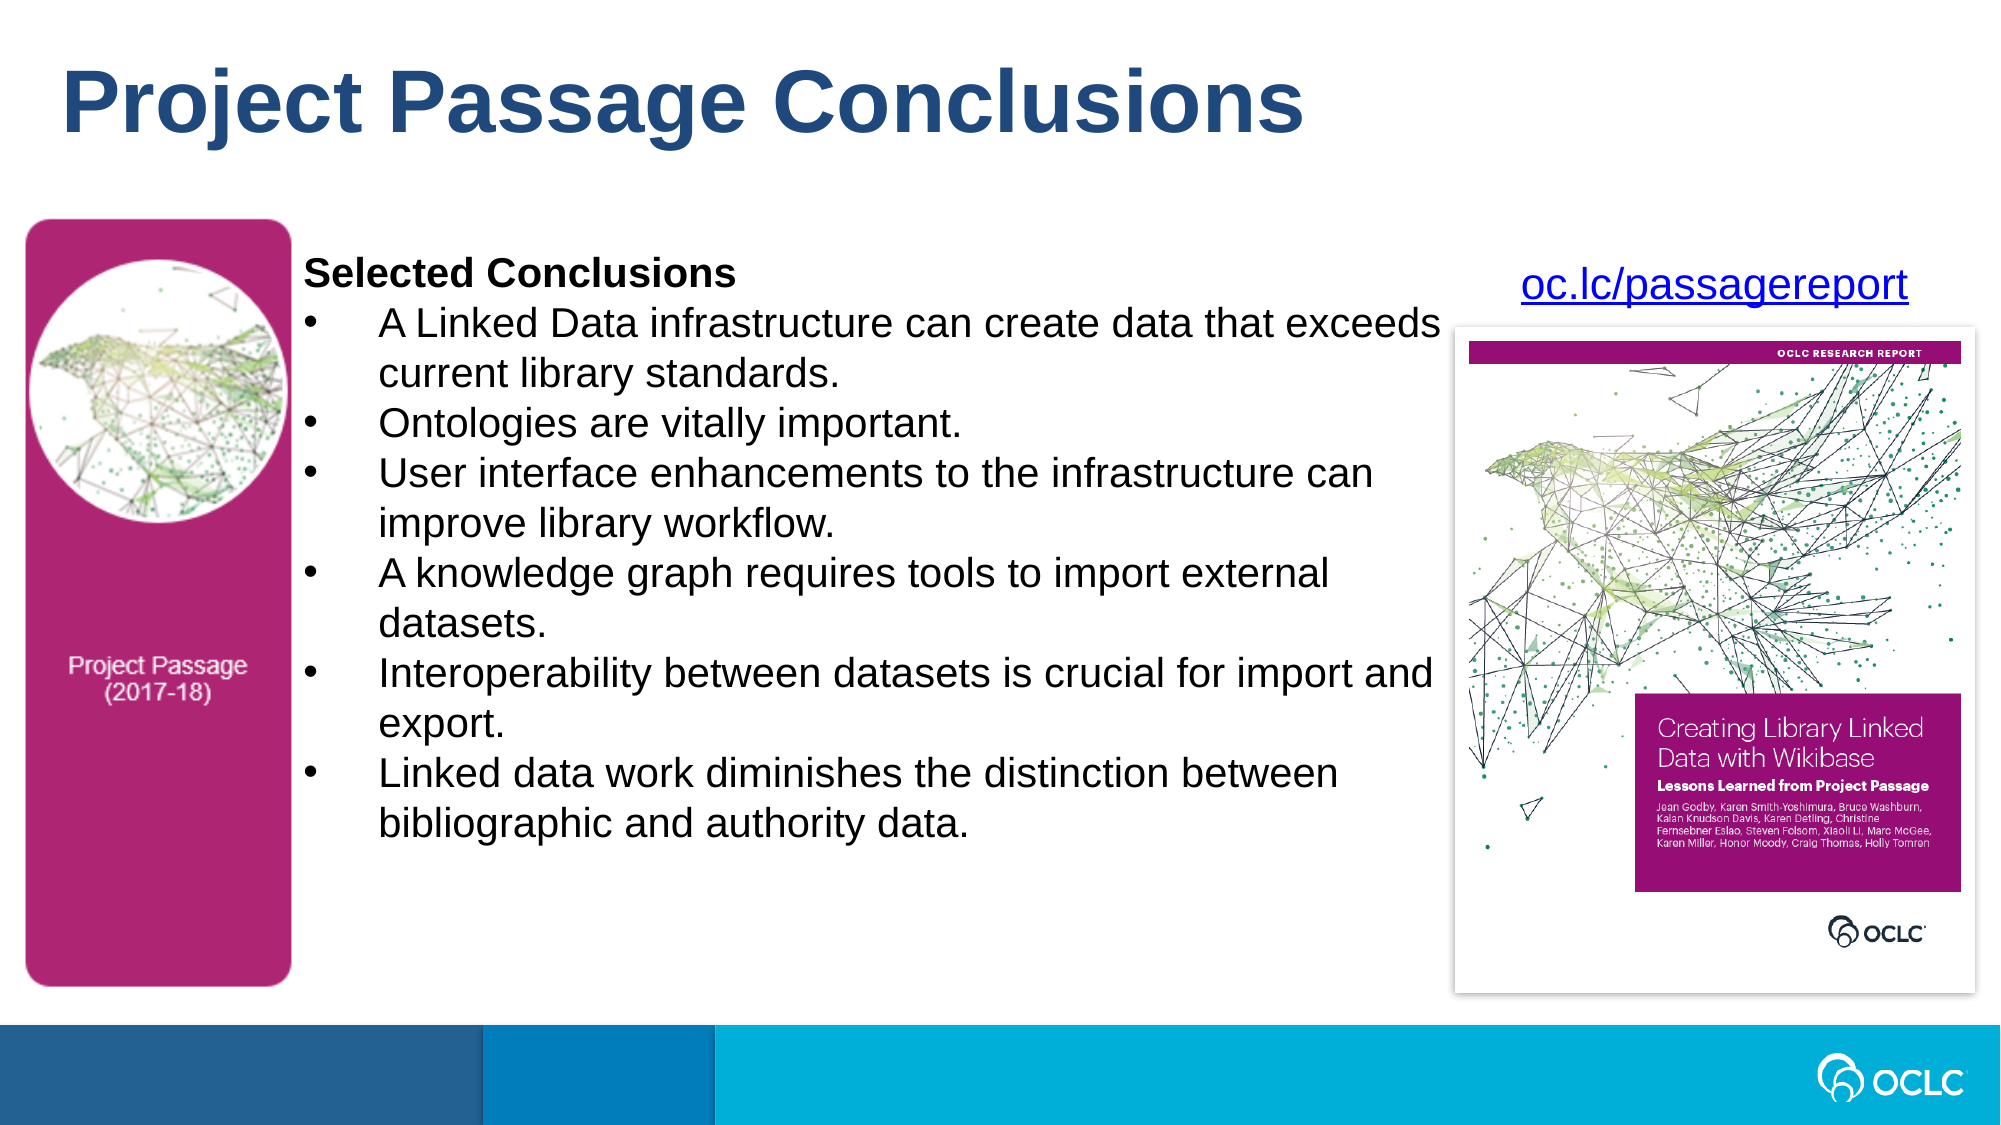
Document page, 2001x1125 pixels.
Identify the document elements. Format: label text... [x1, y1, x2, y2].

list Project Passage Conclusions [46, 36, 1893, 187]
picture [19, 209, 298, 994]
text_box Selected Conclusions A Linked Data infrastructure can create data that exceeds current library standards. Ontologies are vitally important. User interface enhancements to the infrastructure can improve library workflow. A knowledge graph requires tools to import external datasets. Interoperability between datasets is crucial for import and export. Linked data work diminishes the distinction between bibliographic and authority data. [302, 238, 1470, 973]
picture [1469, 341, 1961, 979]
text_box oc.lc/passagereport [1506, 247, 1924, 316]
